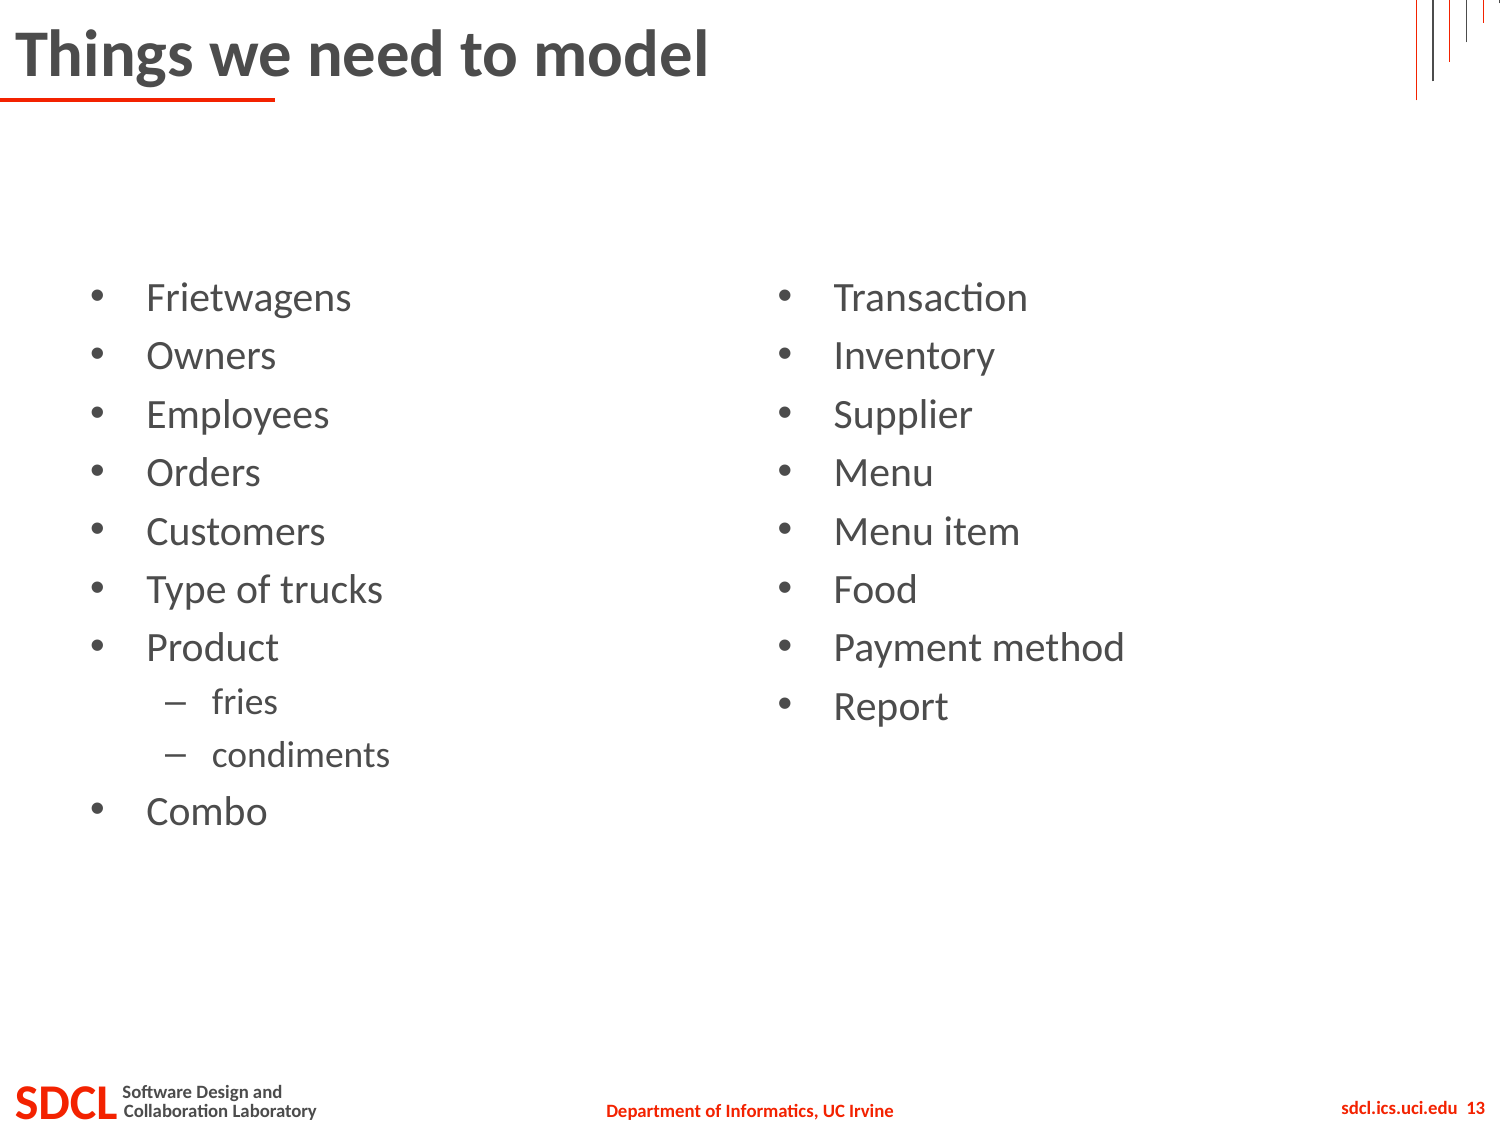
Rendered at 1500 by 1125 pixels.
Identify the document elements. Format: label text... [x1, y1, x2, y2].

list Transaction Inventory Supplier Menu Menu item Food Payment method Report [762, 262, 1425, 1005]
list Frietwagens Owners Employees Orders Customers Type of trucks Product fries condiments Combo [75, 262, 738, 1005]
title Things we need to model [0, 0, 1500, 100]
